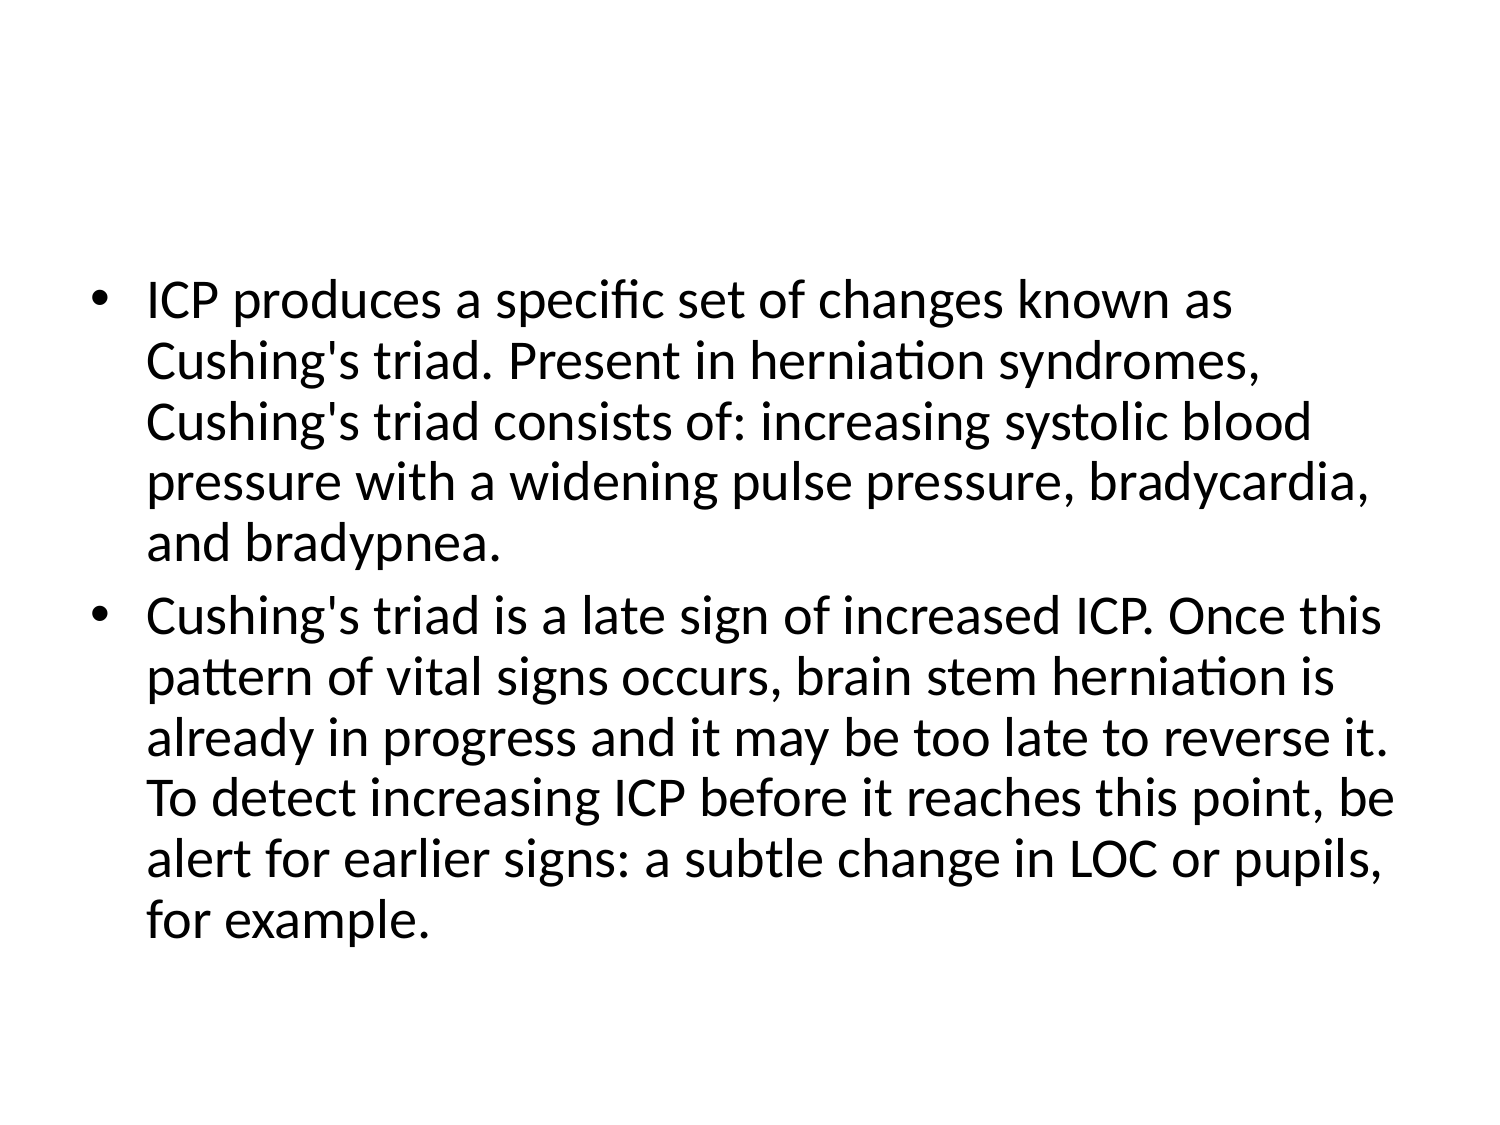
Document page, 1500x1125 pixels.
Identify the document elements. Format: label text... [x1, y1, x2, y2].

list ICP produces a specific set of changes known as Cushing's triad. Present in herniation syndromes, Cushing's triad consists of: increasing systolic blood pressure with a widening pulse pressure, bradycardia, and bradypnea. Cushing's triad is a late sign of increased ICP. Once this pattern of vital signs occurs, brain stem herniation is already in progress and it may be too late to reverse it. To detect increasing ICP before it reaches this point, be alert for earlier signs: a subtle change in LOC or pupils, for example. [75, 262, 1425, 1005]
